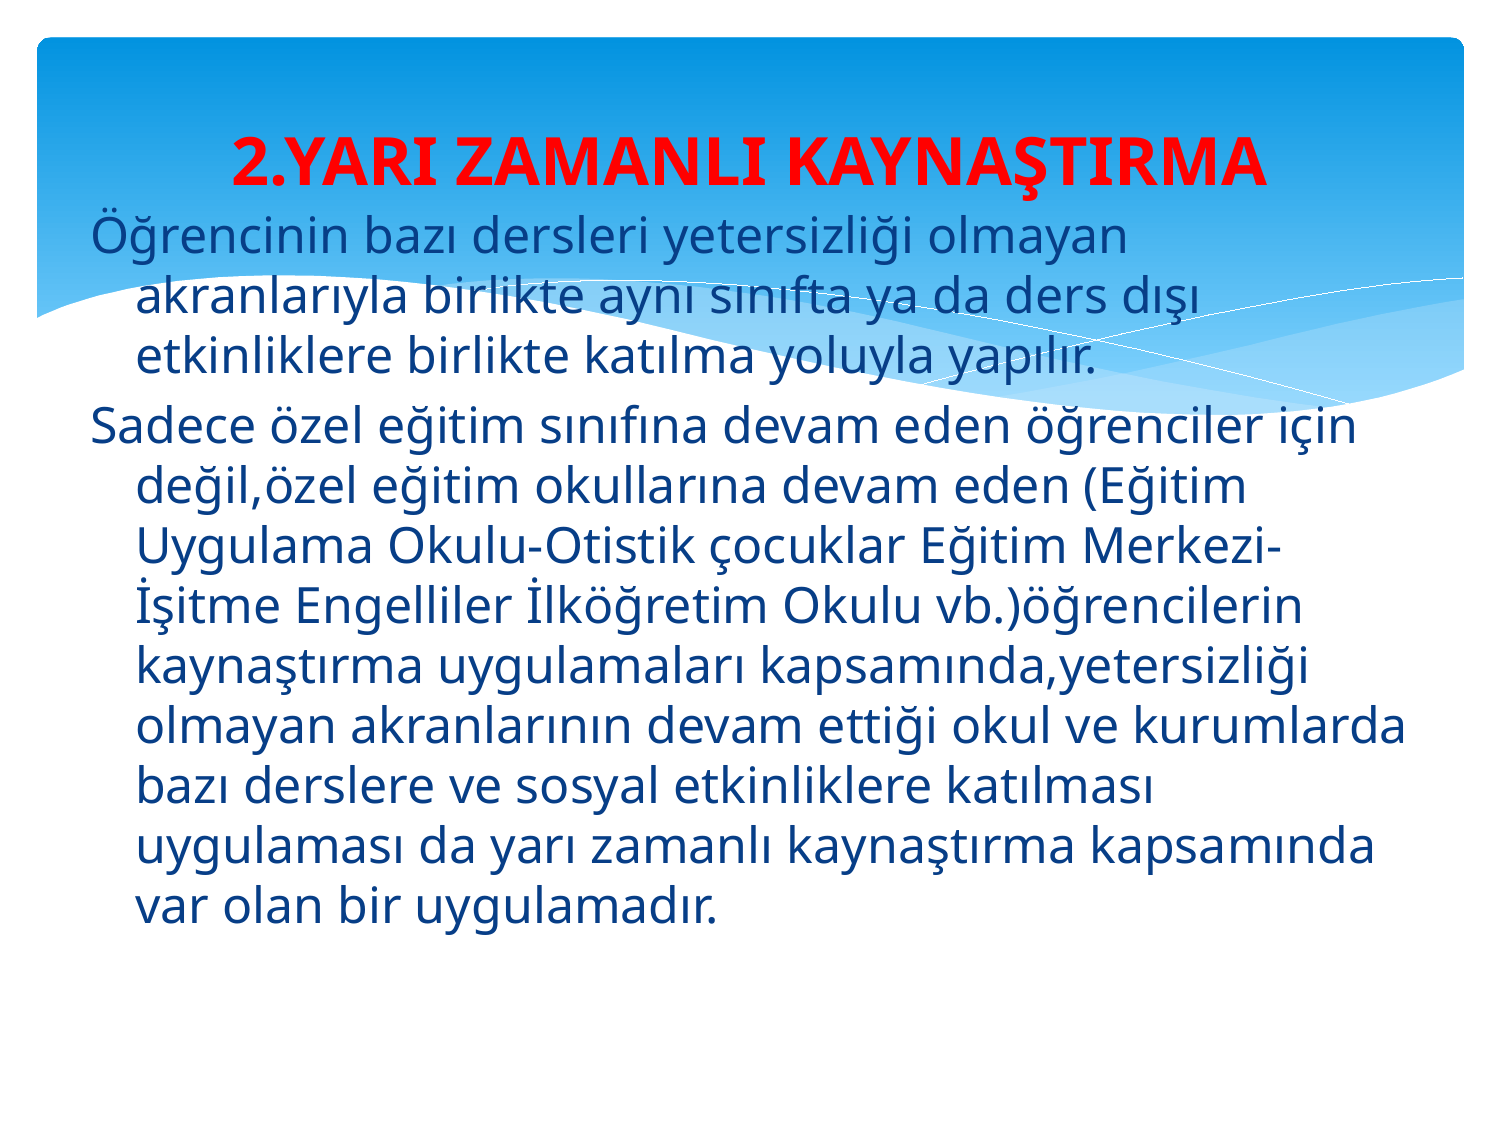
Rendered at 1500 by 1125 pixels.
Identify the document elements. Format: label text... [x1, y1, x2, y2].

list Öğrencinin bazı dersleri yetersizliği olmayan akranlarıyla birlikte aynı sınıfta ya da ders dışı etkinliklere birlikte katılma yoluyla yapılır. Sadece özel eğitim sınıfına devam eden öğrenciler için değil,özel eğitim okullarına devam eden (Eğitim Uygulama Okulu-Otistik çocuklar Eğitim Merkezi-İşitme Engelliler İlköğretim Okulu vb.)öğrencilerin kaynaştırma uygulamaları kapsamında,yetersizliği olmayan akranlarının devam ettiği okul ve kurumlarda bazı derslere ve sosyal etkinliklere katılması uygulaması da yarı zamanlı kaynaştırma kapsamında var olan bir uygulamadır. [75, 261, 1425, 1005]
title 2.YARI ZAMANLI KAYNAŞTIRMA [75, 55, 1425, 261]
